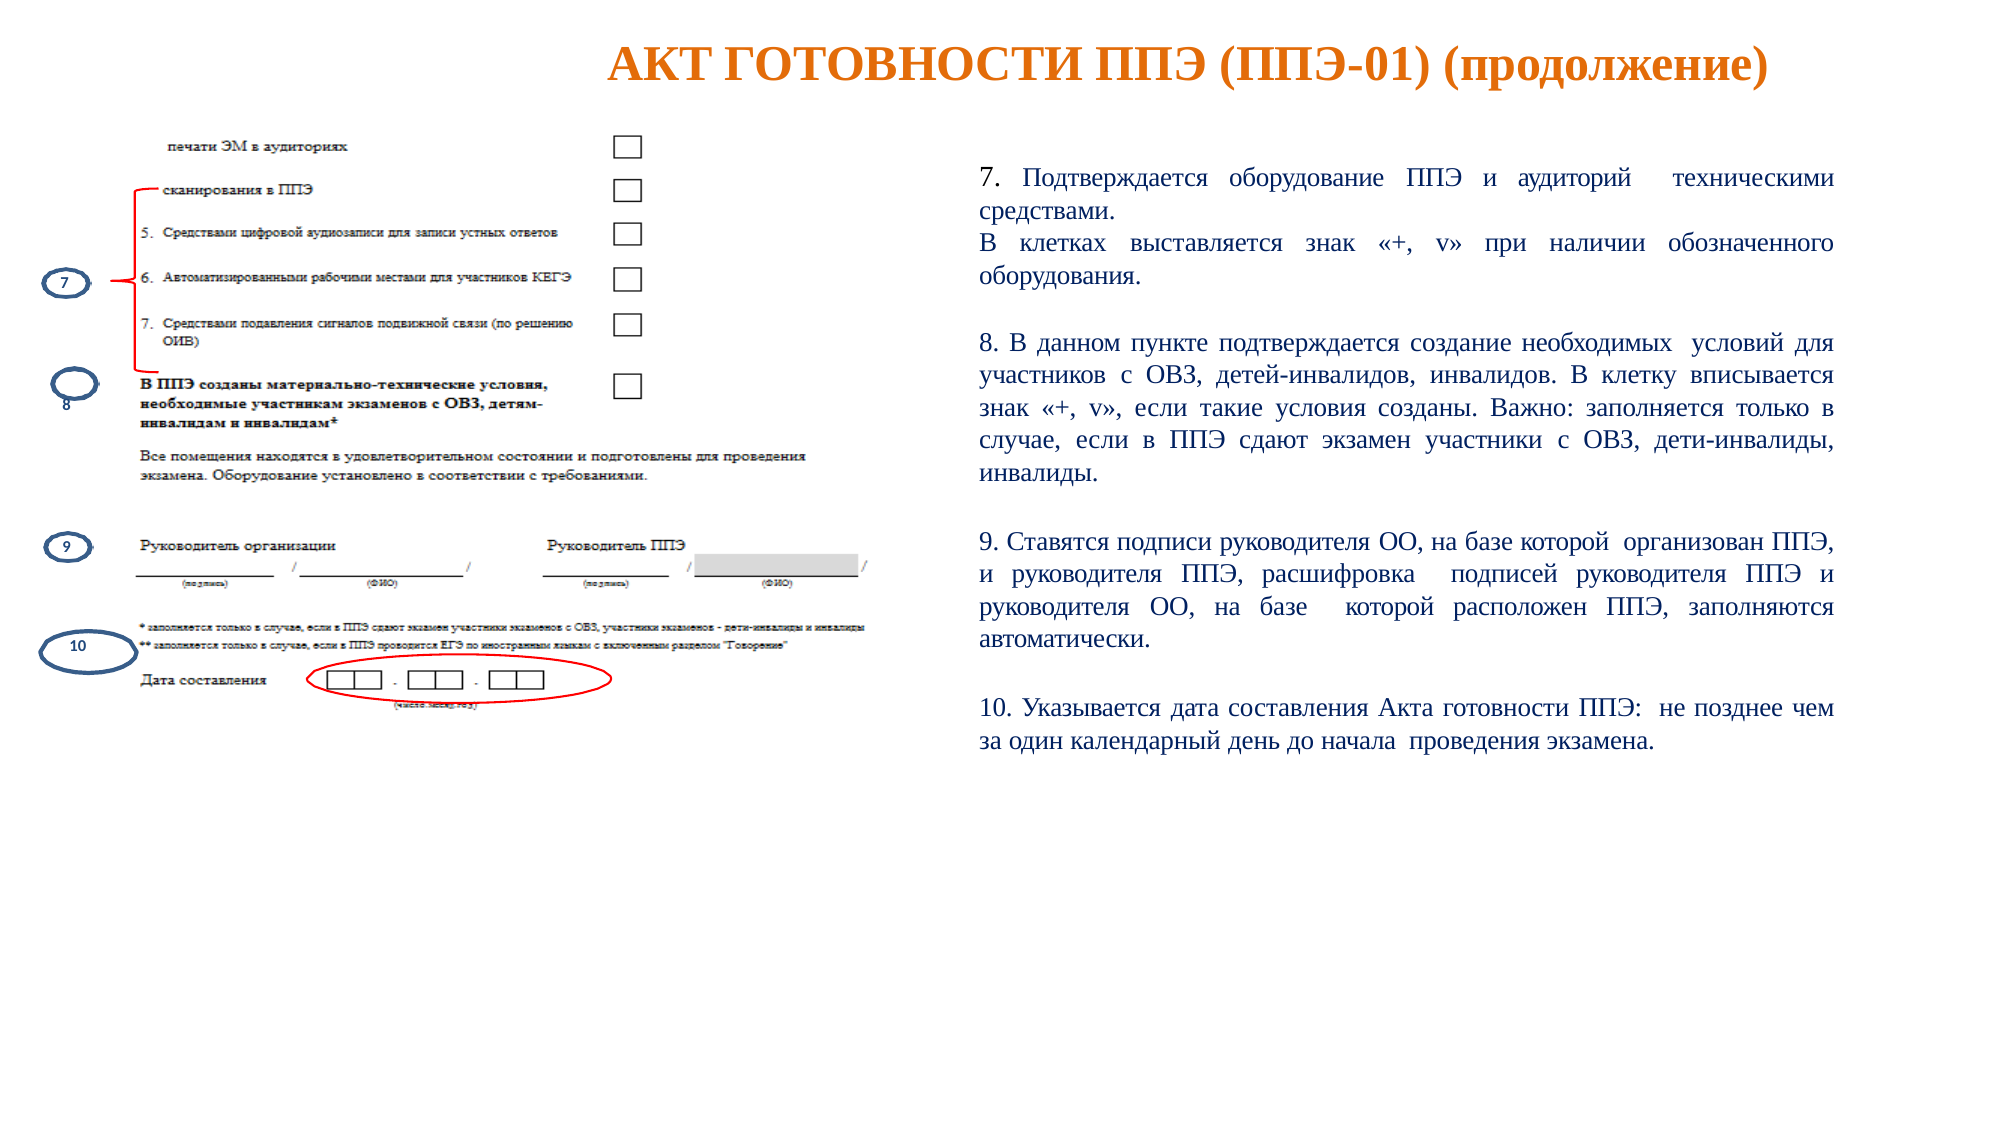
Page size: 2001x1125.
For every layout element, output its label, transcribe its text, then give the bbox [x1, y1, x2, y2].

text_box АКТ ГОТОВНОСТИ ППЭ (ППЭ-01) (продолжение) [399, 27, 1975, 90]
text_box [37, 187, 613, 705]
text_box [49, 87, 938, 1026]
text_box 7. Подтверждается оборудование ППЭ и аудиторий техническими средствами. В клетках выставляется знак «+, v» при наличии обозначенного оборудования. 8. В данном пункте подтверждается создание необходимых условий для участников с ОВЗ, детей-инвалидов, инвалидов. В клетку вписывается знак «+, v», если такие условия созданы. Важно: заполняется только в случае, если в ППЭ сдают экзамен участники с ОВЗ, дети-инвалиды, инвалиды. 9. Ставятся подписи руководителя ОО, на базе которой организован ППЭ, и руководителя ППЭ, расшифровка подписей руководителя ППЭ и руководителя ОО, на базе которой расположен ППЭ, заполняются автоматически. 10. Указывается дата составления Акта готовности ППЭ: не позднее чем за один календарный день до начала проведения экзамена. [962, 149, 1850, 945]
